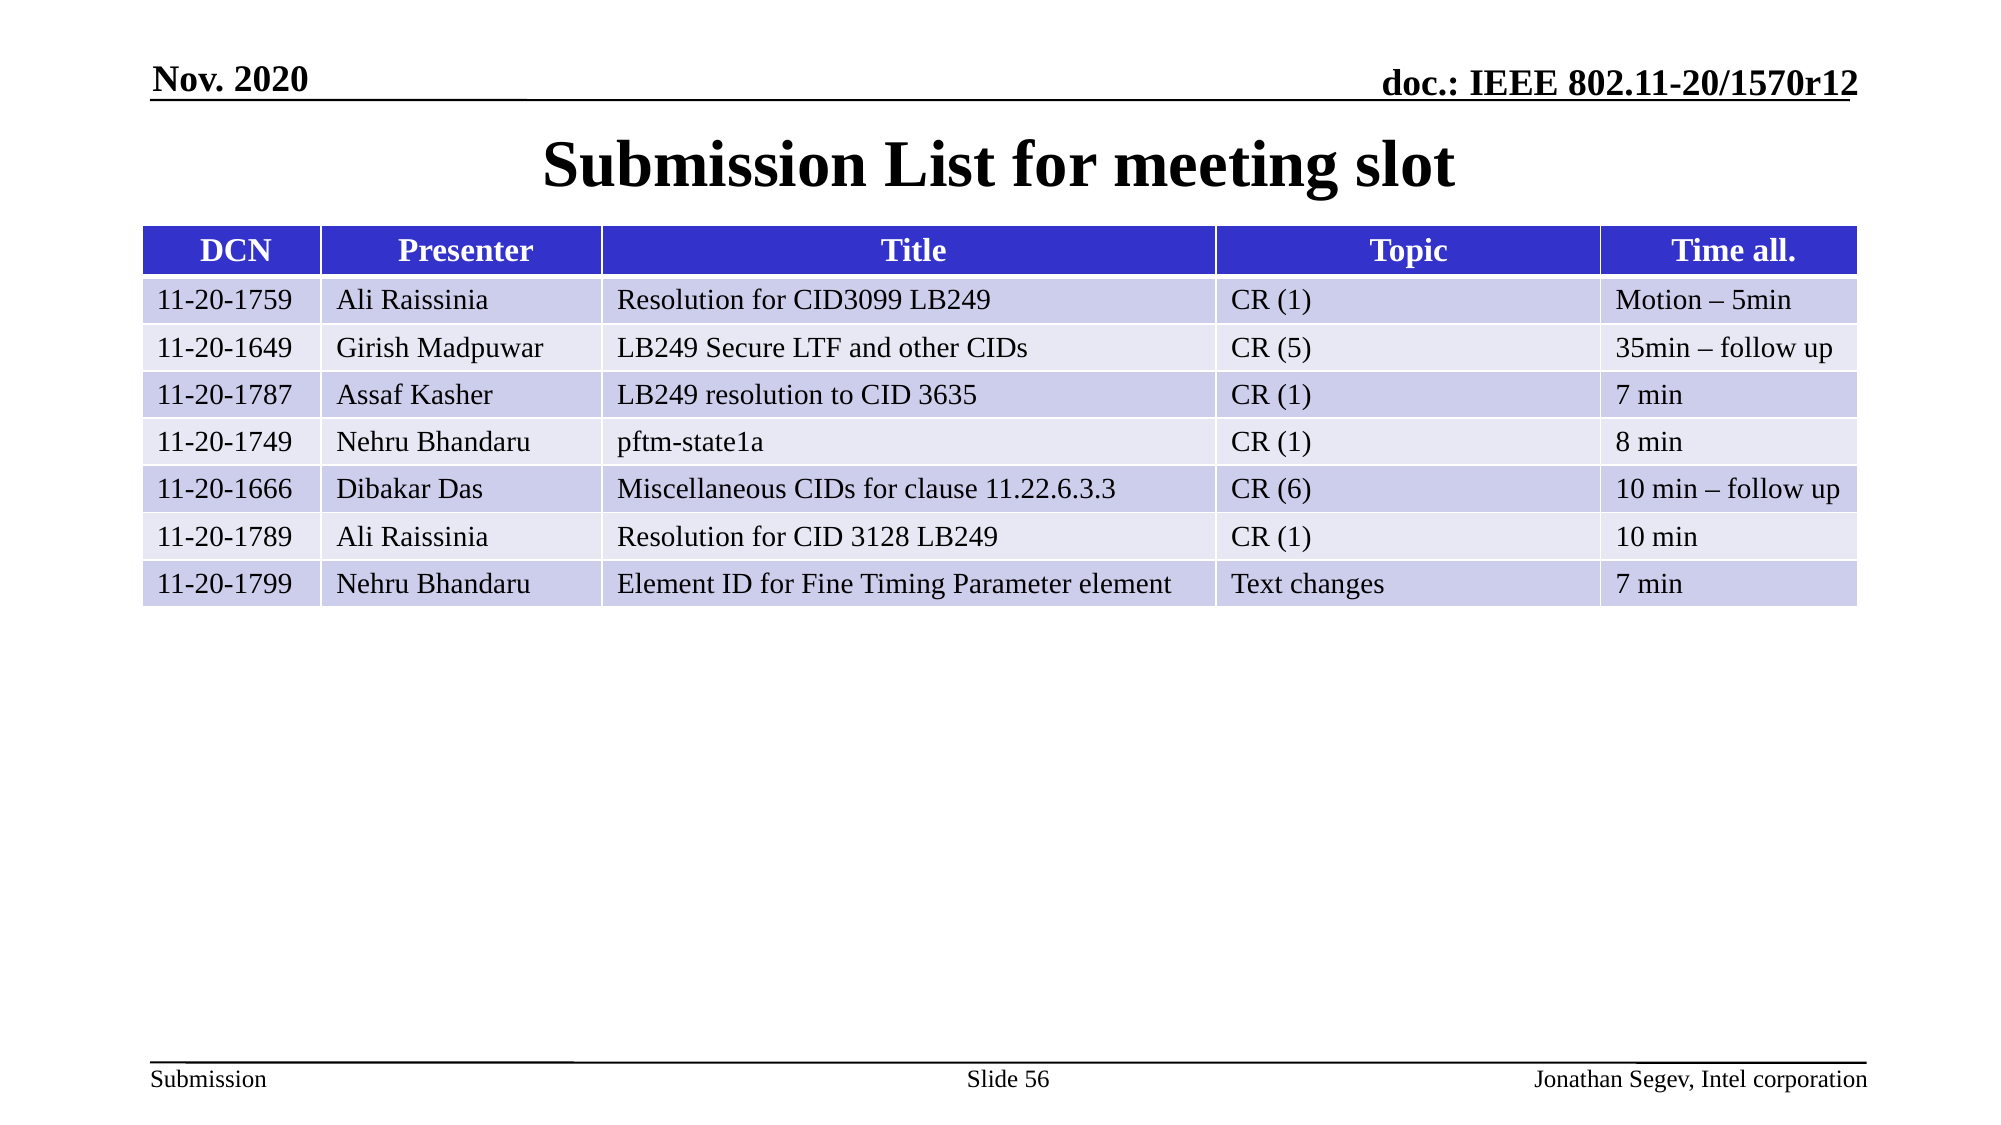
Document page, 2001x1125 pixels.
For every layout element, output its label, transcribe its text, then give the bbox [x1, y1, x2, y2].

table_cell Dibakar Das [322, 466, 601, 512]
table_cell CR (1) [1217, 419, 1600, 464]
table_cell Text changes [1217, 561, 1600, 606]
table_cell Ali Raissinia [322, 279, 601, 323]
table_cell CR (1) [1217, 372, 1600, 417]
table_cell 11-20-1759 [143, 279, 320, 323]
table_cell 11-20-1749 [143, 419, 320, 464]
table_cell Nehru Bhandaru [322, 419, 601, 464]
table_cell Resolution for CID 3128 LB249 [603, 513, 1215, 559]
table_cell CR (1) [1217, 279, 1600, 323]
table_header Time all. [1601, 226, 1857, 274]
table_cell 7 min [1601, 561, 1857, 606]
table_cell Resolution for CID3099 LB249 [603, 279, 1215, 323]
table_cell 10 min [1601, 513, 1857, 559]
slide_number Slide 56 [950, 1061, 1067, 1123]
table_cell CR (5) [1217, 325, 1600, 370]
table_header DCN [143, 226, 320, 274]
table_cell LB249 Secure LTF and other CIDs [603, 325, 1215, 370]
table_cell 10 min – follow up [1601, 466, 1857, 512]
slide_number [152, 54, 563, 100]
table_cell 11-20-1789 [143, 513, 320, 559]
table_cell 11-20-1799 [143, 561, 320, 606]
table_cell 7 min [1601, 372, 1857, 417]
table_cell 11-20-1649 [143, 325, 320, 370]
table_cell CR (1) [1217, 513, 1600, 559]
table_cell Assaf Kasher [322, 372, 601, 417]
table_header Title [603, 226, 1215, 274]
table_cell 11-20-1666 [143, 466, 320, 512]
table_cell 35min – follow up [1601, 325, 1857, 370]
table_cell LB249 resolution to CID 3635 [603, 372, 1215, 417]
table_header Topic [1217, 226, 1600, 274]
table_cell Girish Madpuwar [322, 325, 601, 370]
table_cell Element ID for Fine Timing Parameter element [603, 561, 1215, 606]
table_cell pftm-state1a [603, 419, 1215, 464]
table_header Presenter [322, 226, 601, 274]
footer Jonathan Segev, Intel corporation [1171, 1061, 1869, 1093]
table_cell CR (6) [1217, 466, 1600, 512]
table_cell 11-20-1787 [143, 372, 320, 417]
table_cell Motion – 5min [1601, 279, 1857, 323]
table_cell 8 min [1601, 419, 1857, 464]
table_cell Miscellaneous CIDs for clause 11.22.6.3.3 [603, 466, 1215, 512]
table_cell Ali Raissinia [322, 513, 601, 559]
table_cell Nehru Bhandaru [322, 561, 601, 606]
title Submission List for meeting slot [149, 112, 1850, 209]
